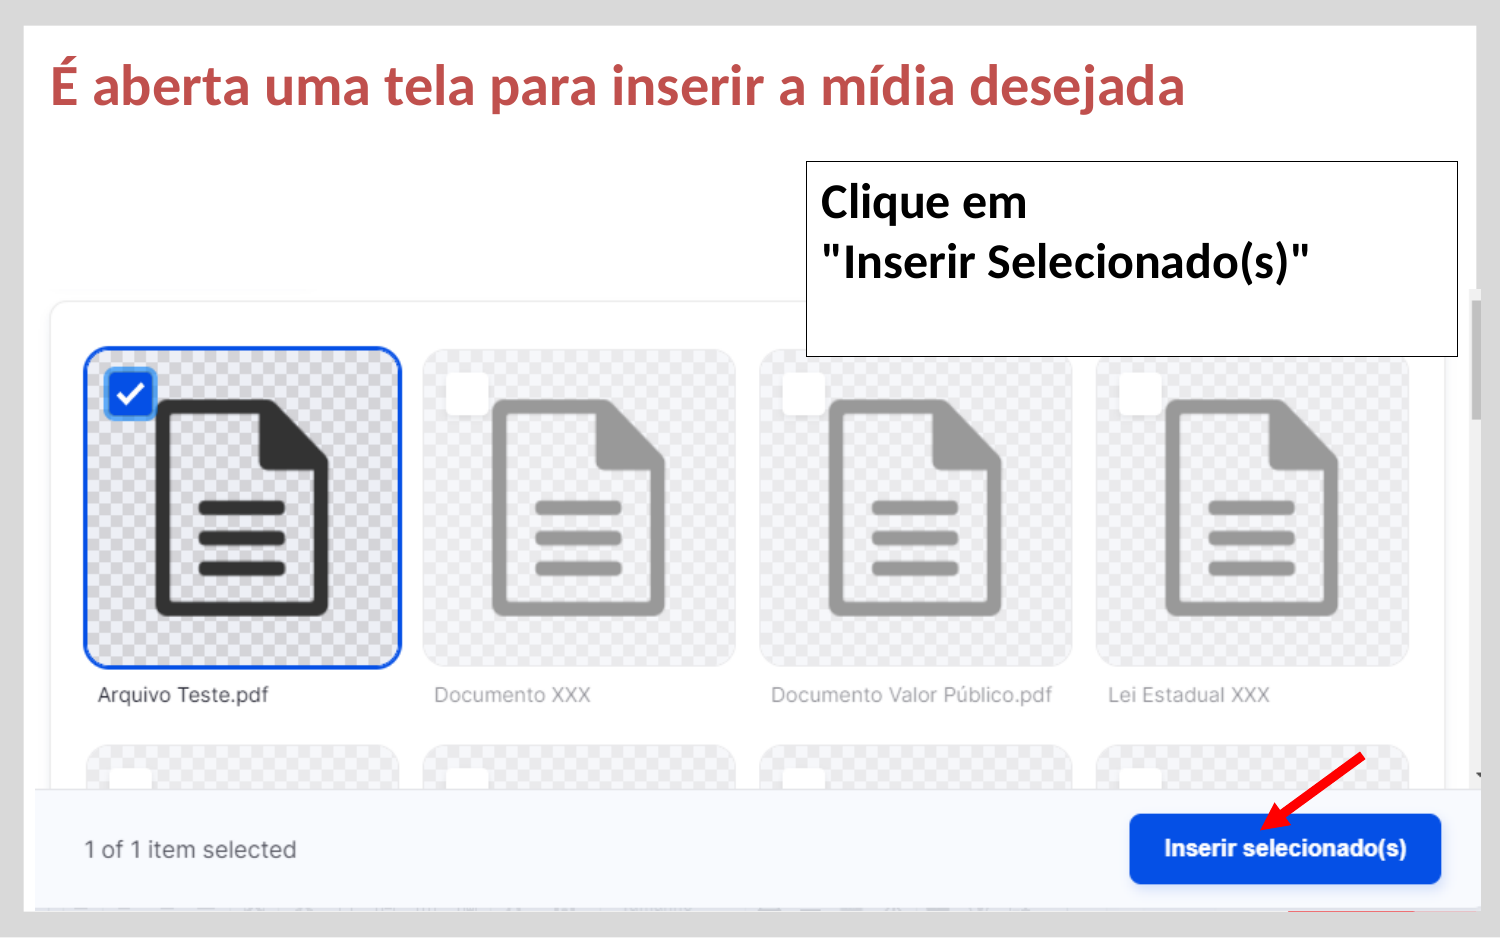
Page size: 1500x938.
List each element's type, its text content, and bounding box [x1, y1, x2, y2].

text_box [1259, 755, 1363, 831]
picture [35, 289, 1481, 912]
title É aberta uma tela para inserir a mídia desejada [35, 39, 1439, 124]
text_box Clique em "Inserir Selecionado(s)" [806, 161, 1458, 288]
